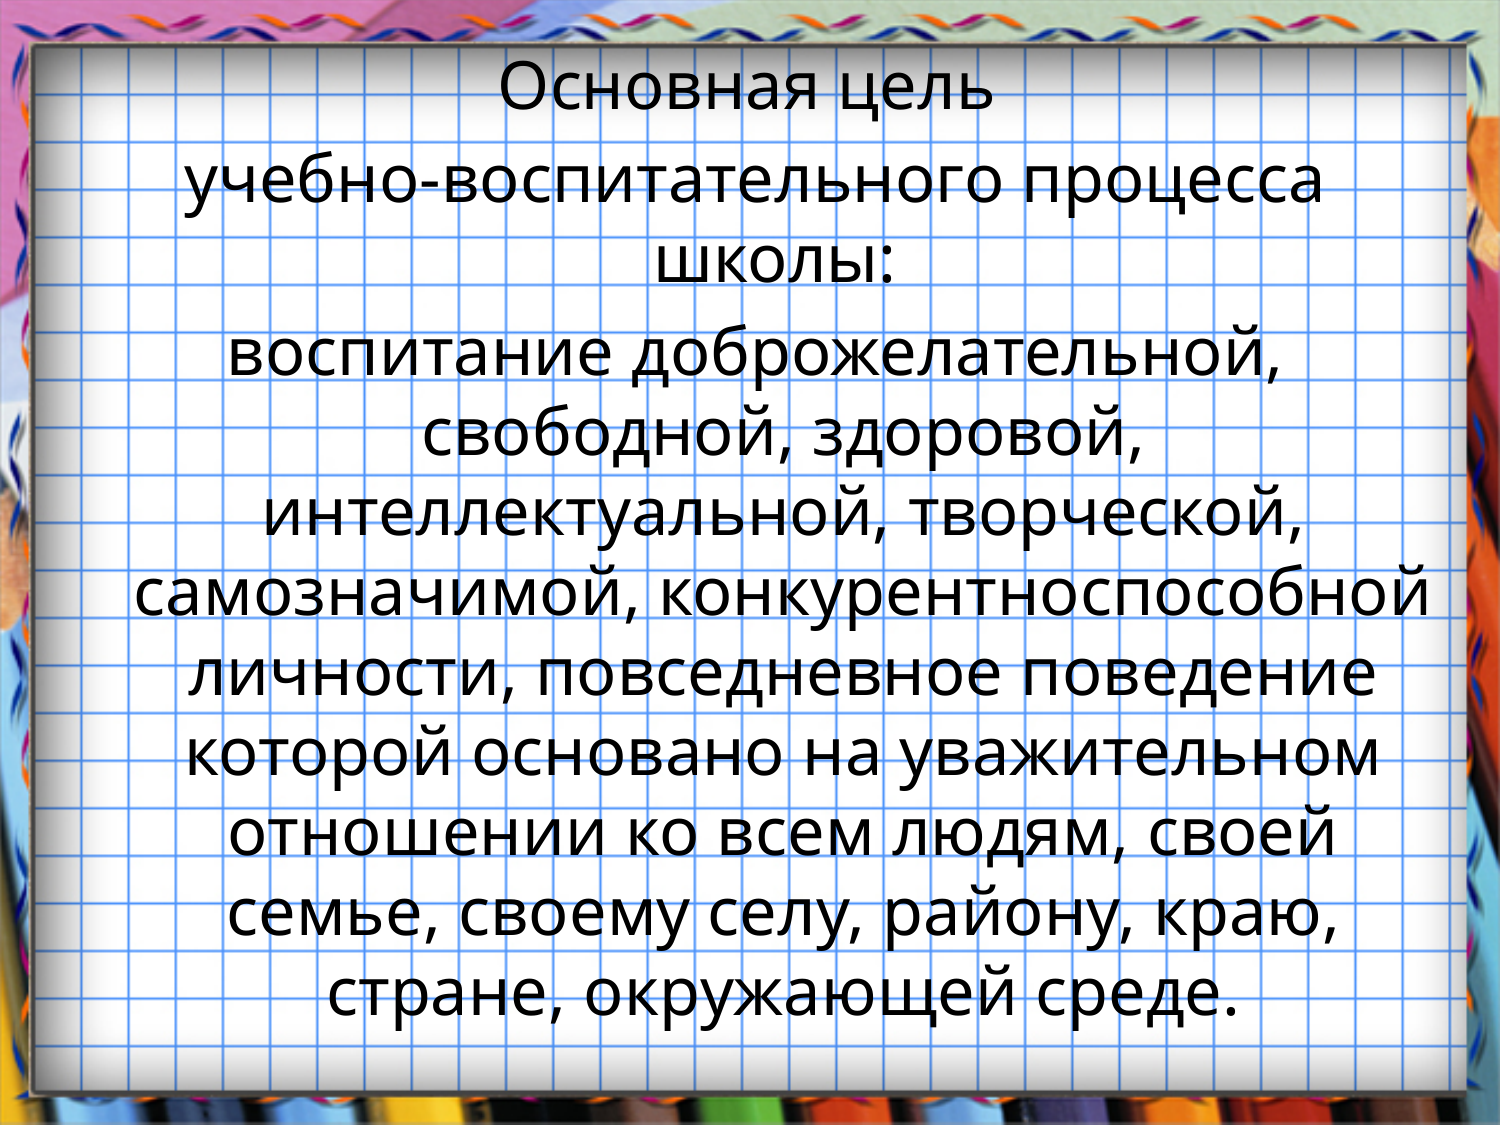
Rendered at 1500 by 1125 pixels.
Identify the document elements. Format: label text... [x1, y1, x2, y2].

picture [0, 0, 1500, 1125]
list Основная цель учебно-воспитательного процесса школы: воспитание доброжелательной, свободной, здоровой, интеллектуальной, творческой, самозначимой, конкурентноспособной личности, повседневное поведение которой основано на уважительном отношении ко всем людям, своей семье, своему селу, району, краю, стране, окружающей среде. [46, 35, 1465, 1005]
